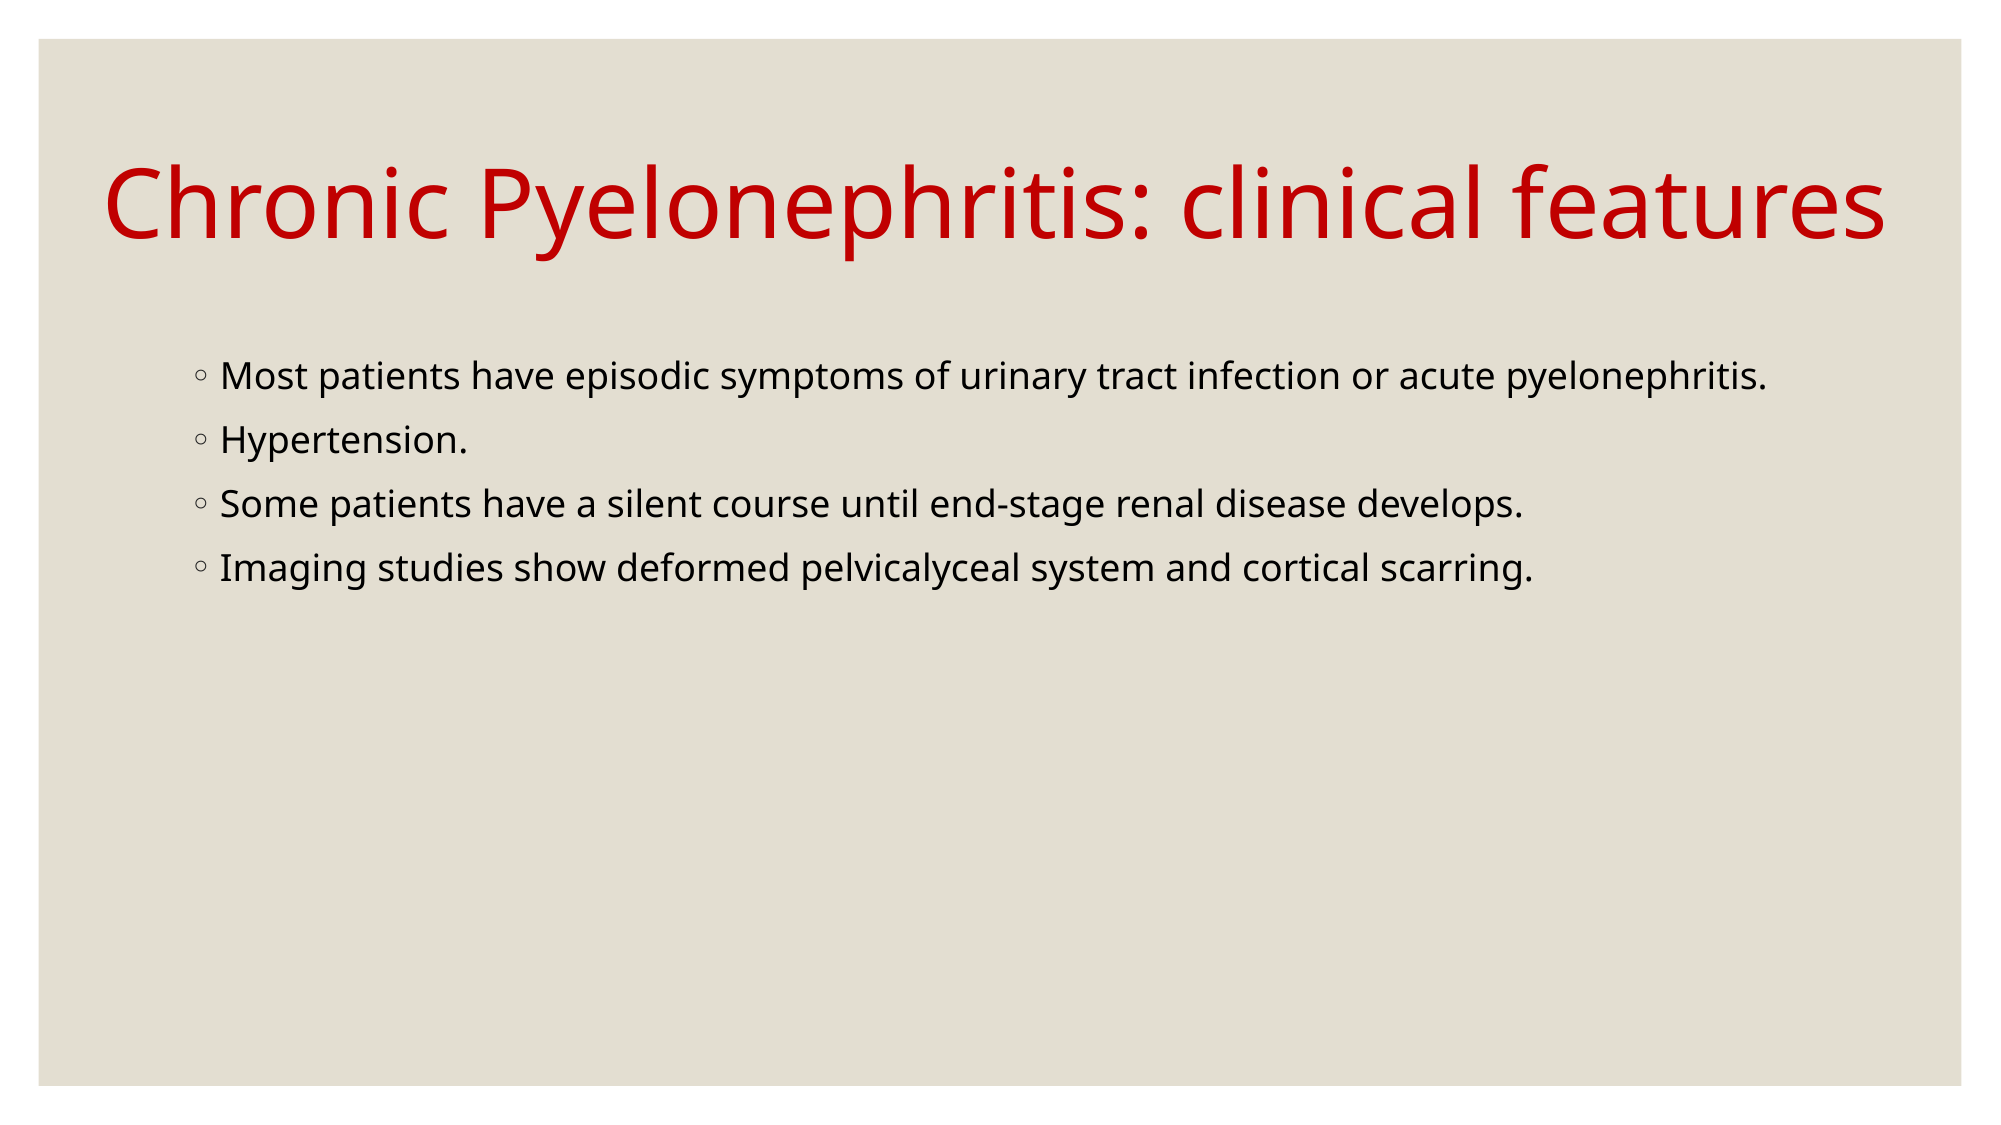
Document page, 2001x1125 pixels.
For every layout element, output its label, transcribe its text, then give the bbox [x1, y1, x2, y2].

title Chronic Pyelonephritis: clinical features [87, 94, 1913, 320]
list Most patients have episodic symptoms of urinary tract infection or acute pyelonephritis. Hypertension. Some patients have a silent course until end-stage renal disease develops. Imaging studies show deformed pelvicalyceal system and cortical scarring. [174, 345, 1825, 990]
